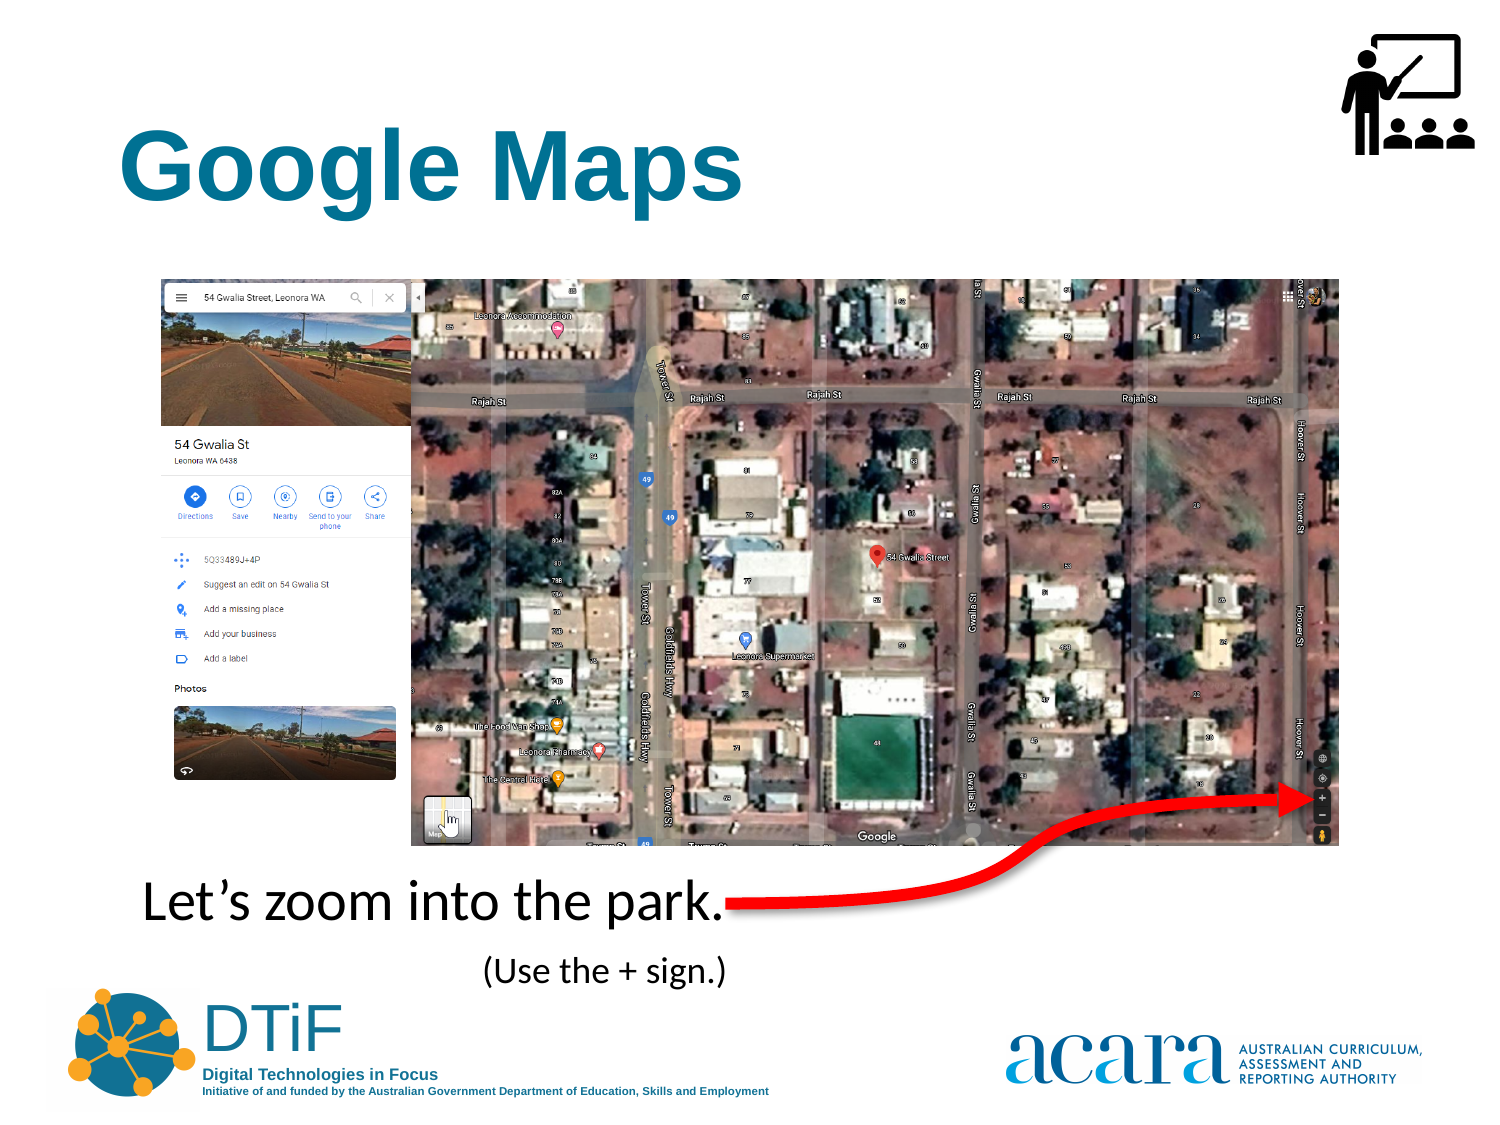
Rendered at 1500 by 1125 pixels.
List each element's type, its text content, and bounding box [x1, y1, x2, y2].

picture [46, 988, 127, 1112]
list Let’s zoom into the park. (Use the + sign.) [127, 862, 1422, 1125]
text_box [725, 799, 1315, 904]
picture [161, 279, 1339, 846]
title Google Maps [103, 59, 1397, 278]
picture [1333, 18, 1484, 169]
